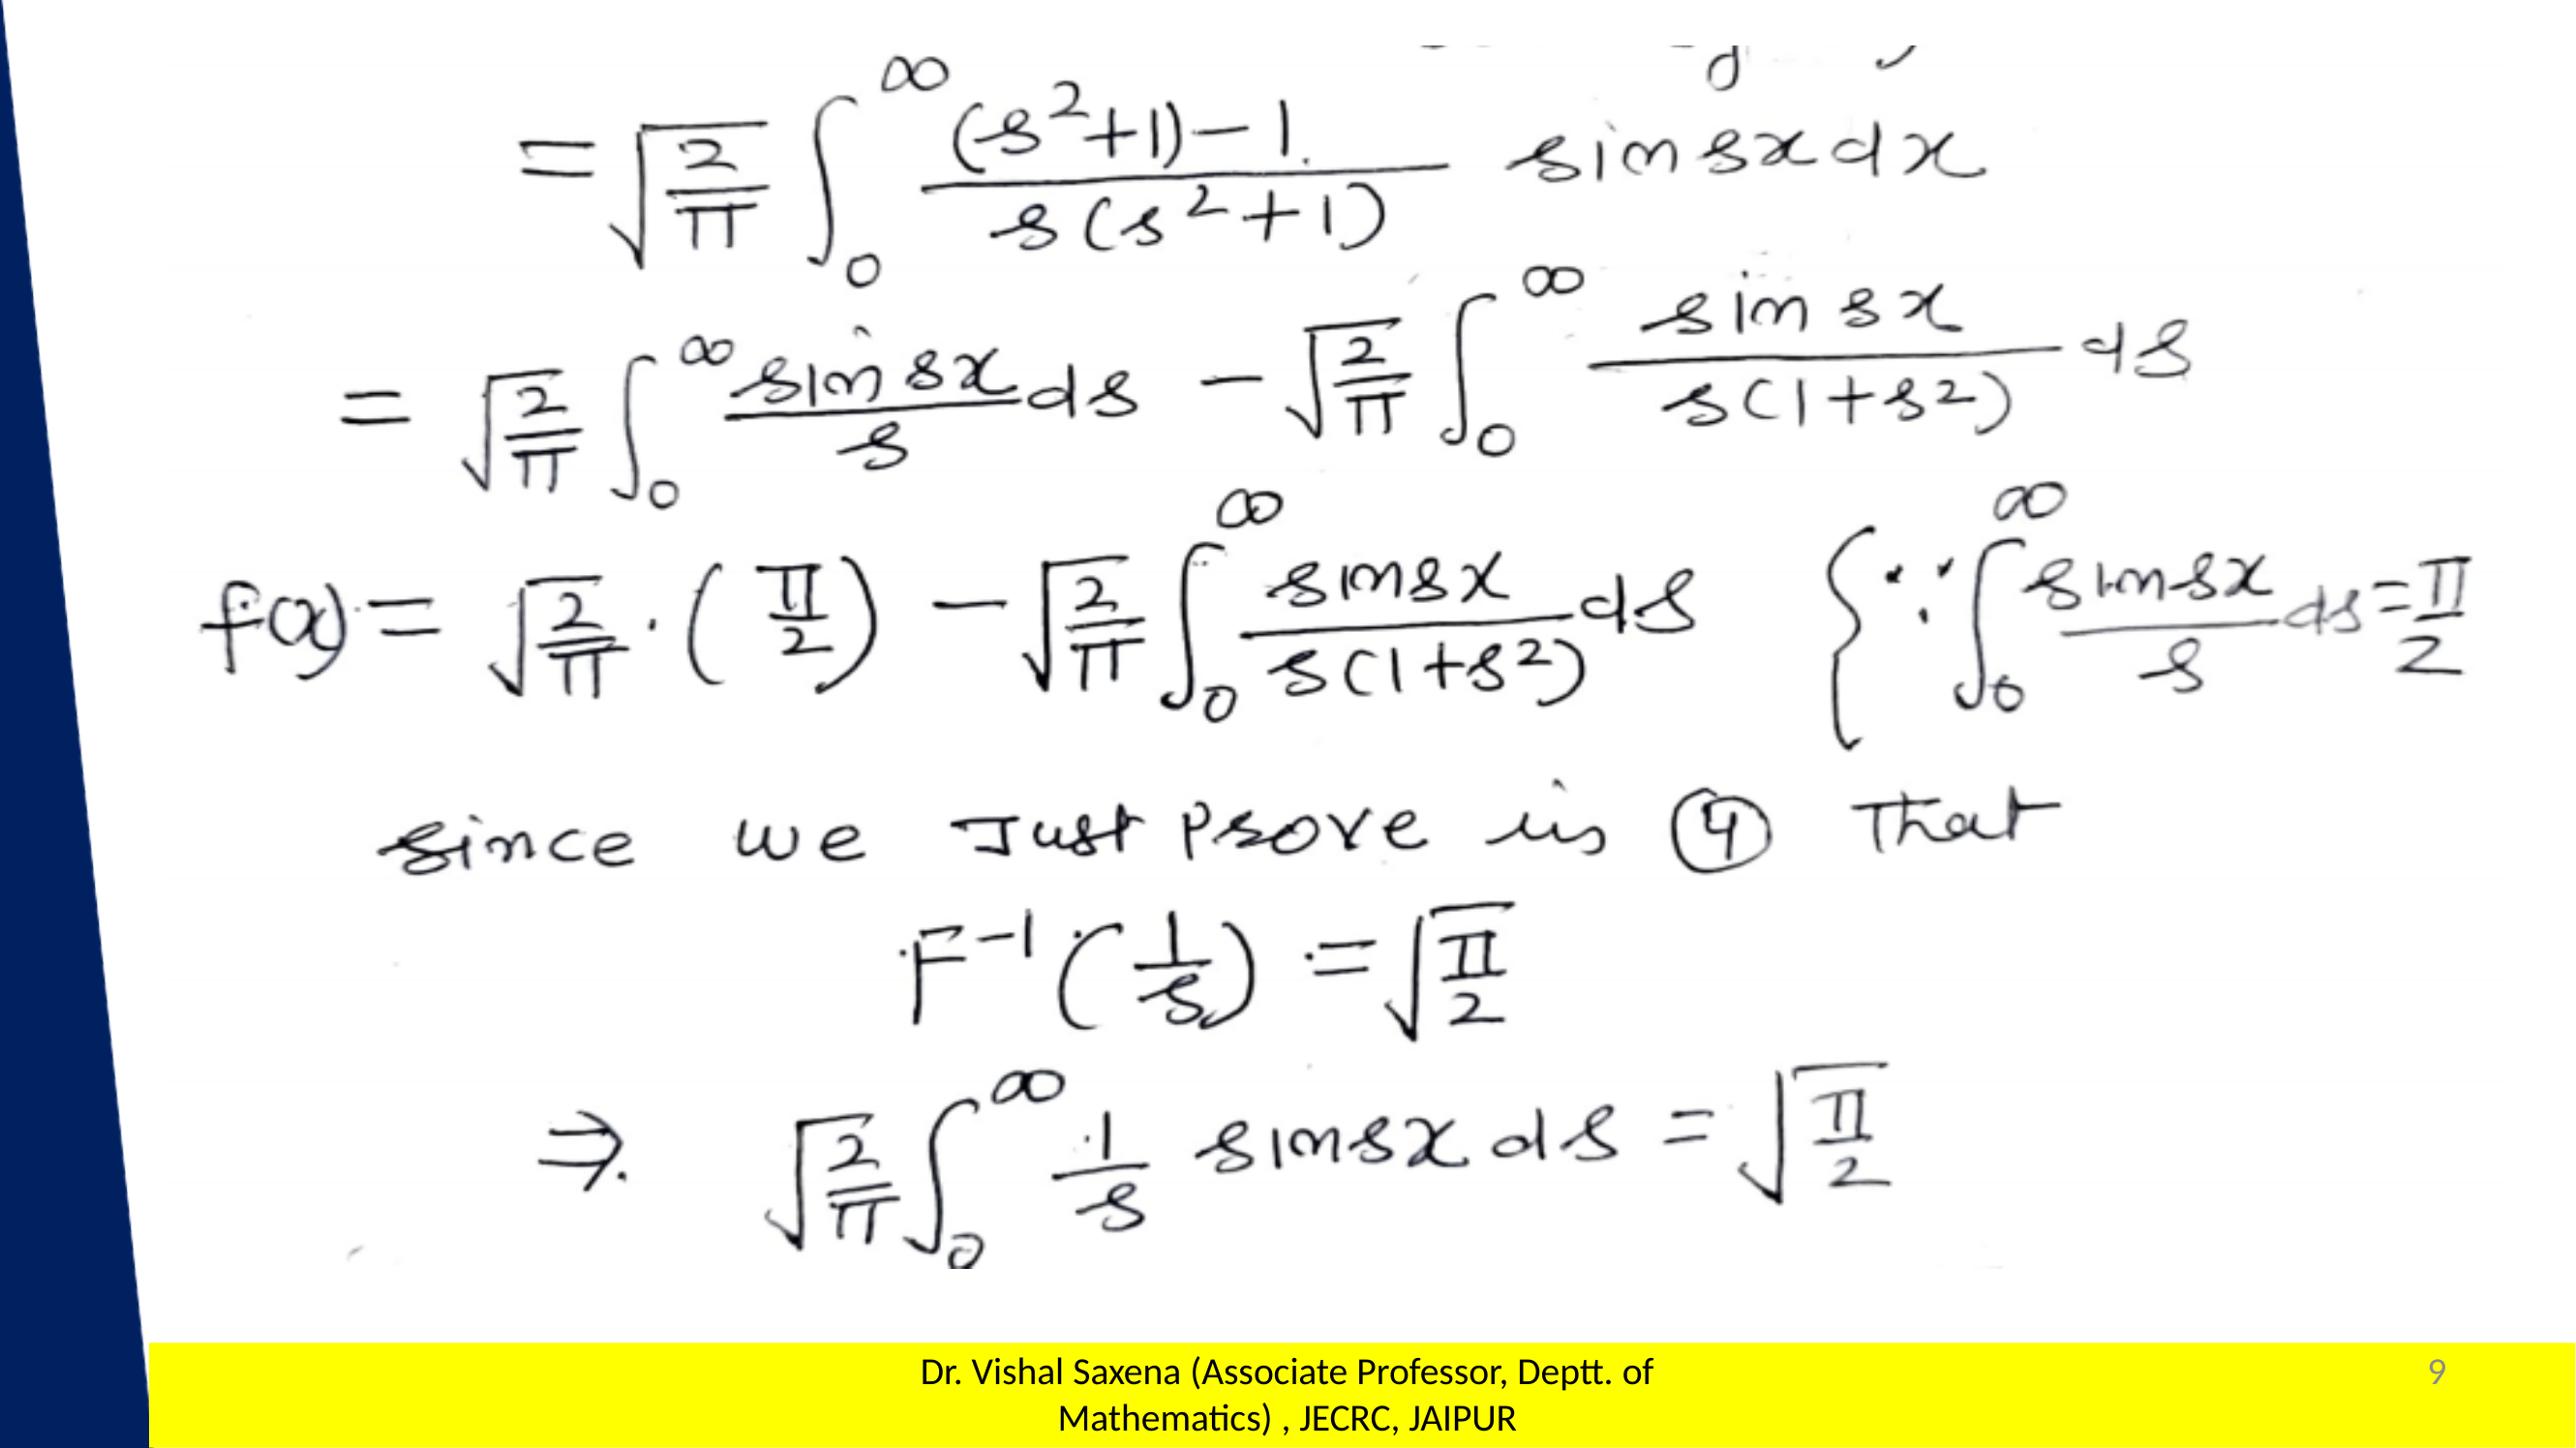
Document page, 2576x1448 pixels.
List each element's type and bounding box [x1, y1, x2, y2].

text_box [0, 0, 2576, 1448]
picture [162, 45, 2510, 1269]
